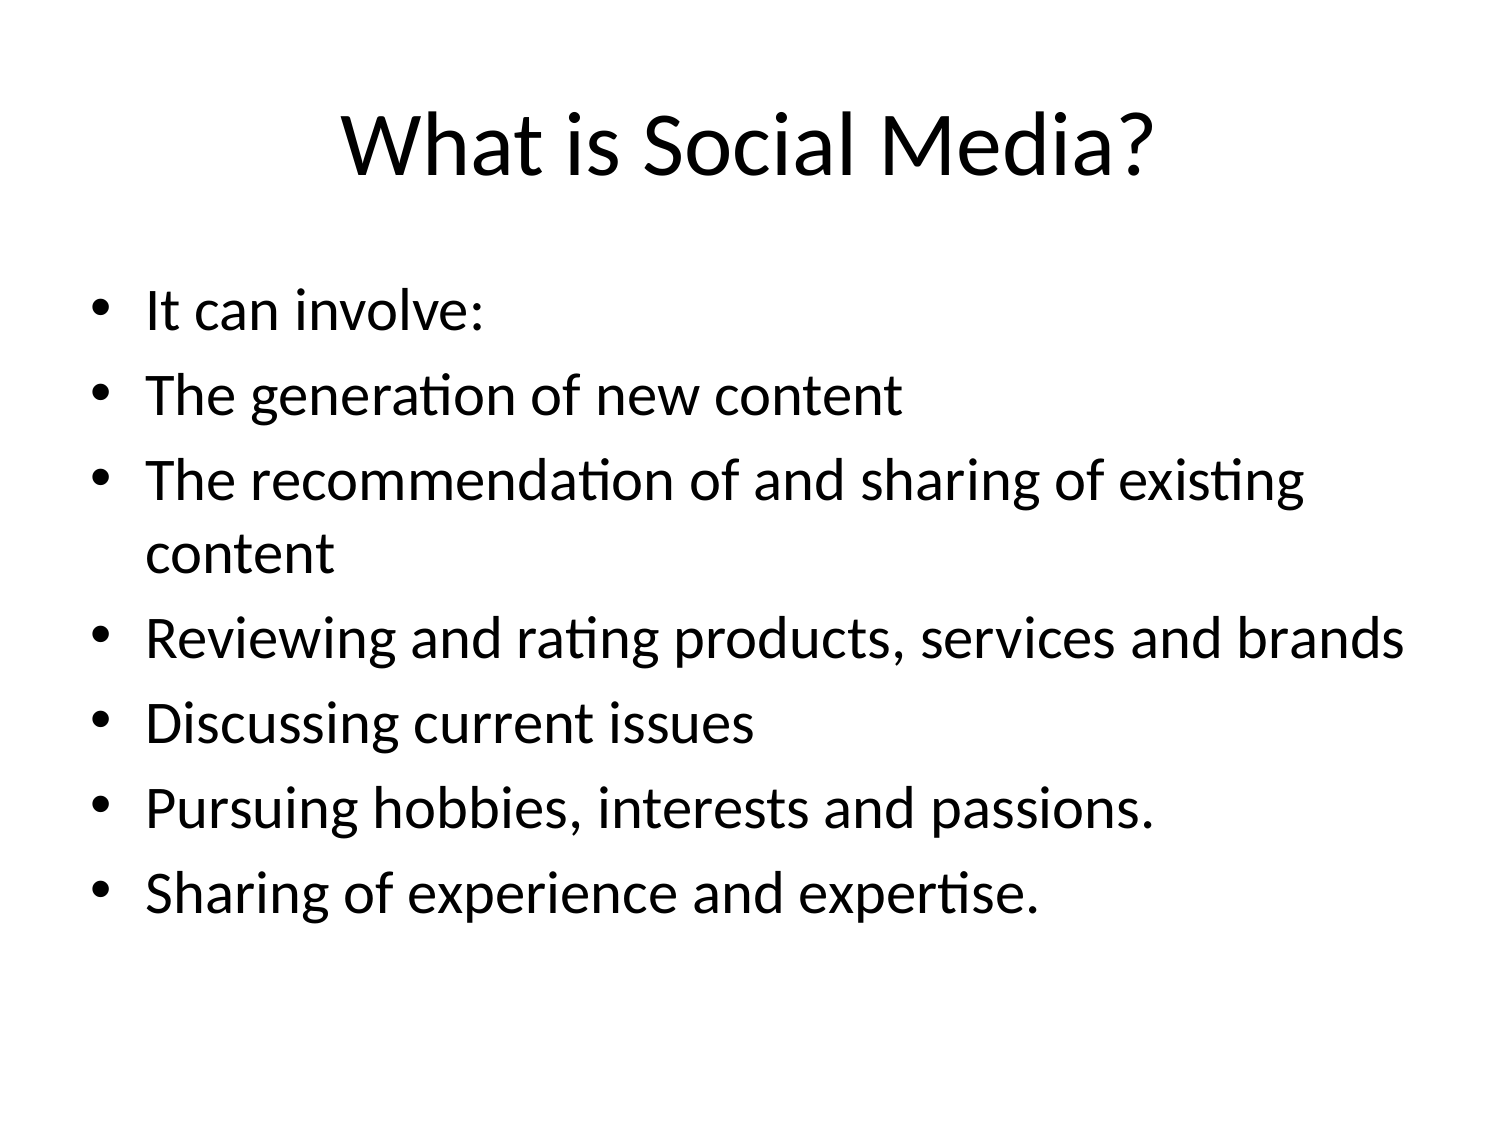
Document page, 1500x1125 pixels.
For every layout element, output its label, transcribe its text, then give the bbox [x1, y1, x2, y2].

list It can involve: The generation of new content The recommendation of and sharing of existing content Reviewing and rating products, services and brands Discussing current issues Pursuing hobbies, interests and passions. Sharing of experience and expertise. [75, 262, 1425, 1005]
title What is Social Media? [75, 45, 1425, 233]
